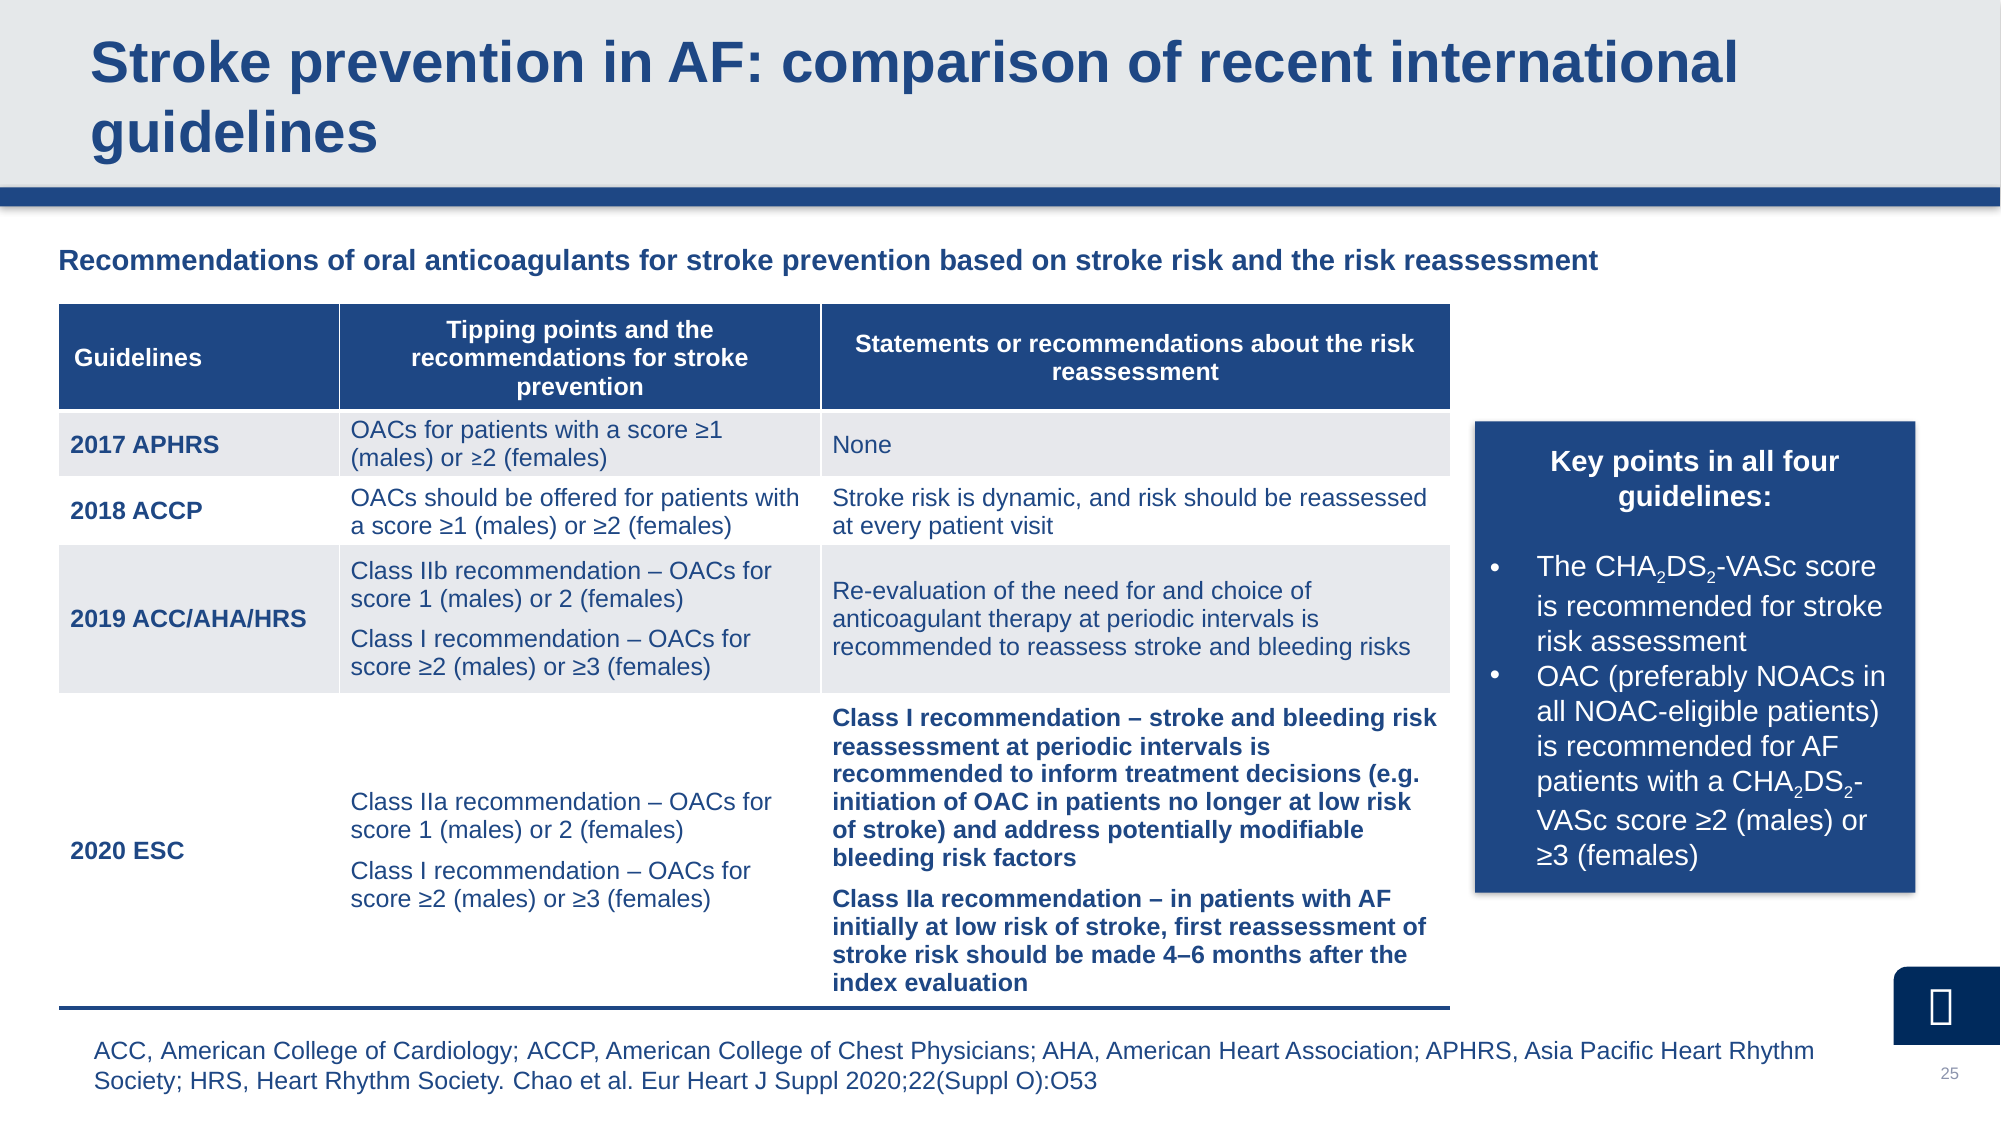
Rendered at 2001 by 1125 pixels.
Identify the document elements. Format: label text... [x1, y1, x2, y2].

list ACC, American College of Cardiology; ACCP, American College of Chest Physicians; AHA, American Heart Association; APHRS, Asia Pacific Heart Rhythm Society; HRS, Heart Rhythm Society. Chao et al. Eur Heart J Suppl 2020;22(Suppl O):O53 [78, 1026, 1900, 1103]
table_cell OACs for patients with a score ≥1 (males) or ≥2 (females) [340, 413, 820, 476]
title Stroke prevention in AF: comparison of recent international guidelines [75, 0, 1923, 189]
table_cell Stroke risk is dynamic, and risk should be reassessed at every patient visit [822, 480, 1450, 545]
text_box  [1893, 966, 2000, 1045]
table_cell None [822, 413, 1450, 476]
table_cell Class I recommendation – stroke and bleeding risk reassessment at periodic intervals is recommended to inform treatment decisions (e.g. initiation of OAC in patients no longer at low risk of stroke) and address potentially modifiable bleeding risk factors Class IIa recommendation – in patients with AF initially at low risk of stroke, first reassessment of stroke risk should be made 4–6 months after the index evaluation [822, 693, 1450, 1006]
table_cell 2017 APHRS [59, 413, 339, 476]
table_header Tipping points and the recommendations for stroke prevention [340, 307, 820, 409]
table_cell 2019 ACC/AHA/HRS [59, 545, 339, 693]
text_box Key points in all four guidelines: The CHA2DS2-VASc score is recommended for stroke risk assessment OAC (preferably NOACs in all NOAC-eligible patients) is recommended for AF patients with a CHA2DS2-VASc score ≥2 (males) or ≥3 (females) [1474, 421, 1916, 893]
table_header Statements or recommendations about the risk reassessment [822, 307, 1450, 409]
table_cell 2018 ACCP [59, 480, 339, 545]
slide_number 25 [1900, 1045, 2000, 1103]
table_cell Re-evaluation of the need for and choice of anticoagulant therapy at periodic intervals is recommended to reassess stroke and bleeding risks [822, 545, 1450, 693]
table_cell Class IIb recommendation – OACs for score 1 (males) or 2 (females) Class I recommendation – OACs for score ≥2 (males) or ≥3 (females) [340, 545, 820, 693]
table_cell 2020 ESC [59, 693, 339, 1006]
text_box Recommendations of oral anticoagulants for stroke prevention based on stroke risk and the risk reassessment [43, 233, 1654, 284]
table_cell OACs should be offered for patients with a score ≥1 (males) or ≥2 (females) [340, 480, 820, 545]
table_cell Class IIa recommendation – OACs for score 1 (males) or 2 (females) Class I recommendation – OACs for score ≥2 (males) or ≥3 (females) [340, 693, 820, 1006]
table_header Guidelines [59, 307, 339, 409]
